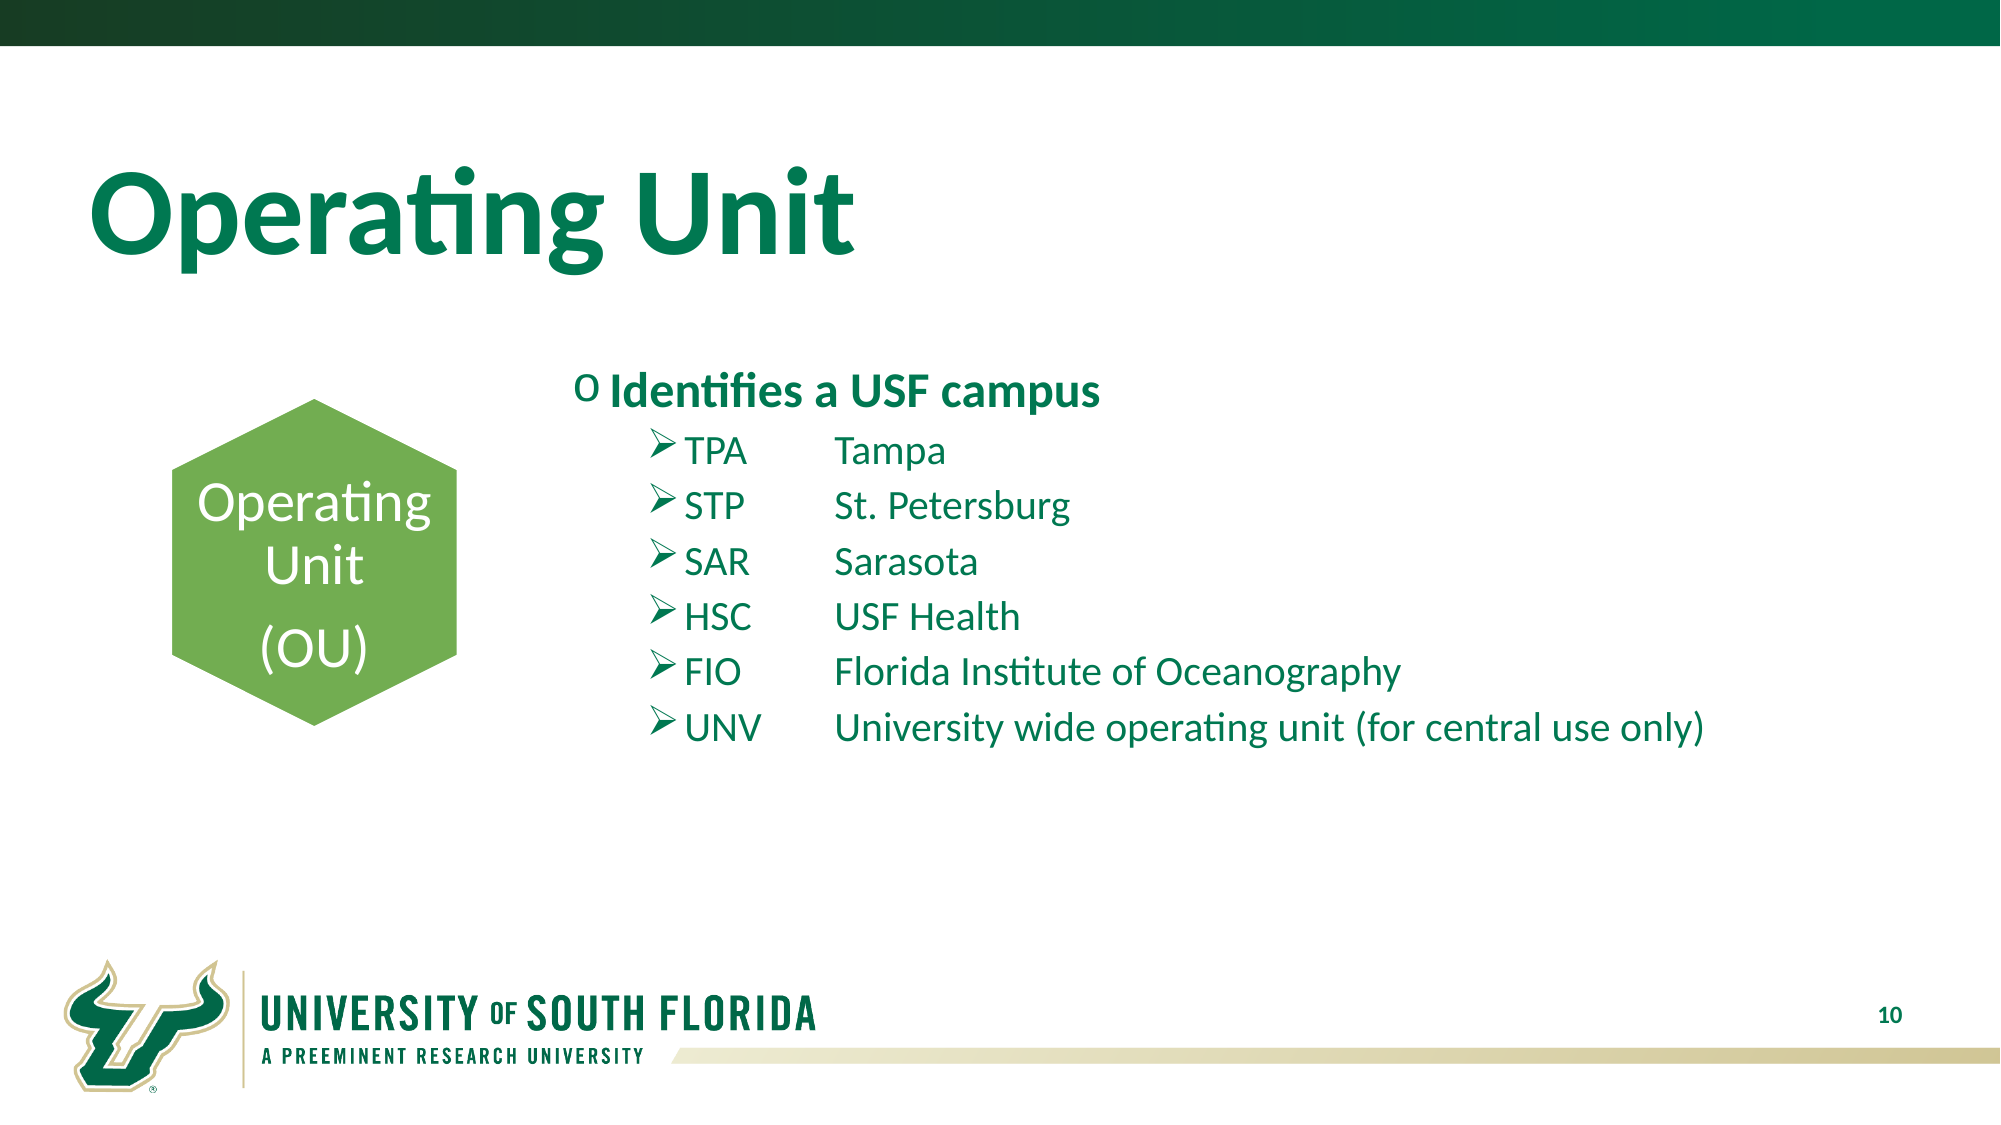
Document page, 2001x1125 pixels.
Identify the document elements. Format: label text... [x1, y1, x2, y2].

title Operating Unit [75, 139, 1964, 281]
slide_number 10 [1778, 991, 1918, 1036]
picture [0, 0, 2000, 1125]
list Identifies a USF campus TPA Tampa STP St. Petersburg SAR Sarasota HSC USF Health FIO Florida Institute of Oceanography UNV University wide operating unit (for central use only) [557, 356, 1918, 827]
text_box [170, 397, 458, 728]
